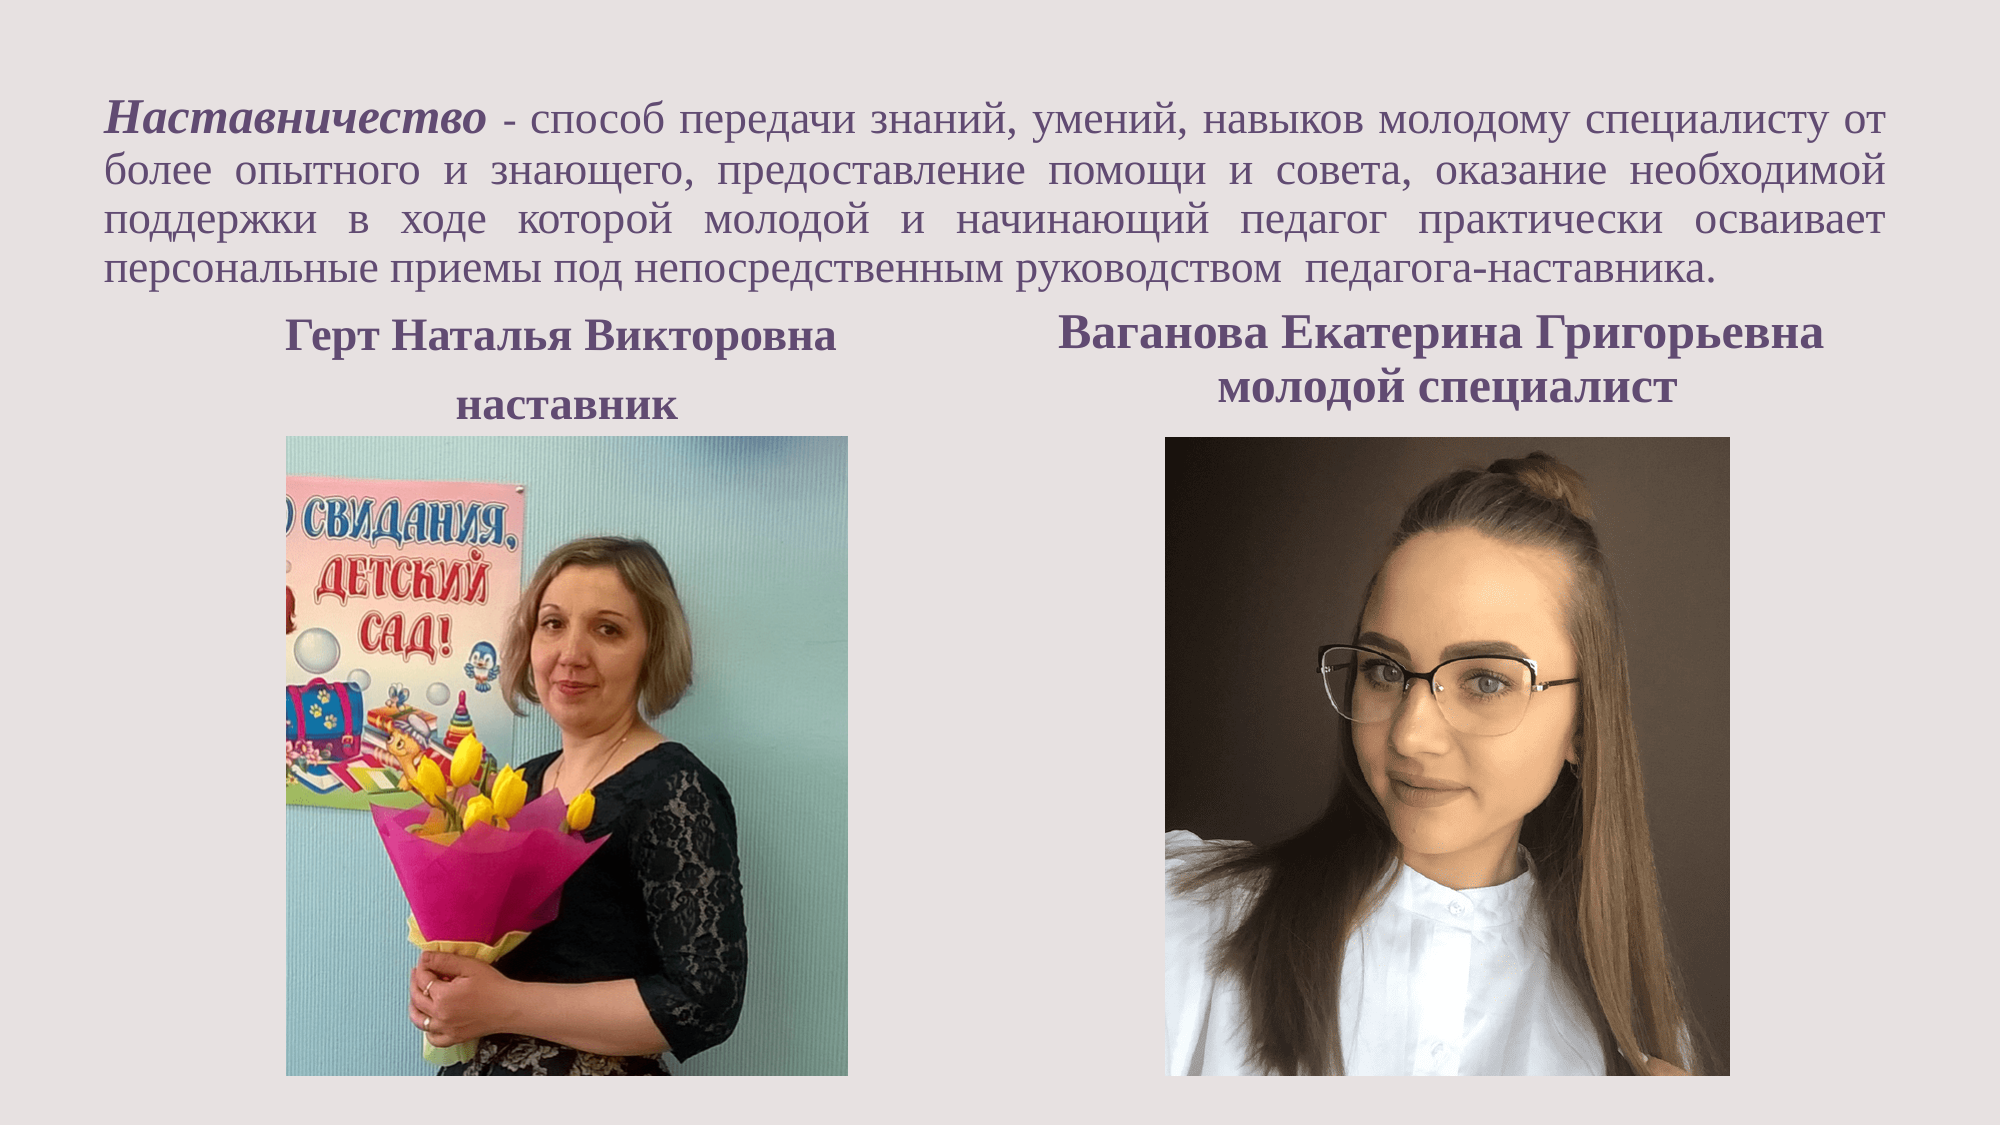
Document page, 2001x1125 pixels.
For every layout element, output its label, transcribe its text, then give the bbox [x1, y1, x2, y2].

title Наставничество - способ передачи знаний, умений, навыков молодому специалисту от более опытного и знающего, предоставление помощи и совета, оказание необходимой поддержки в ходе которой молодой и начинающий педагог практически осваивает персональные приемы под непосредственным руководством педагога-наставника. [88, 48, 1903, 336]
picture [1165, 436, 1730, 1077]
picture [286, 436, 848, 1077]
list Ваганова Екатерина Григорьевна молодой специалист [1022, 286, 1873, 422]
list Герт Наталья Викторовна наставник [144, 301, 990, 437]
